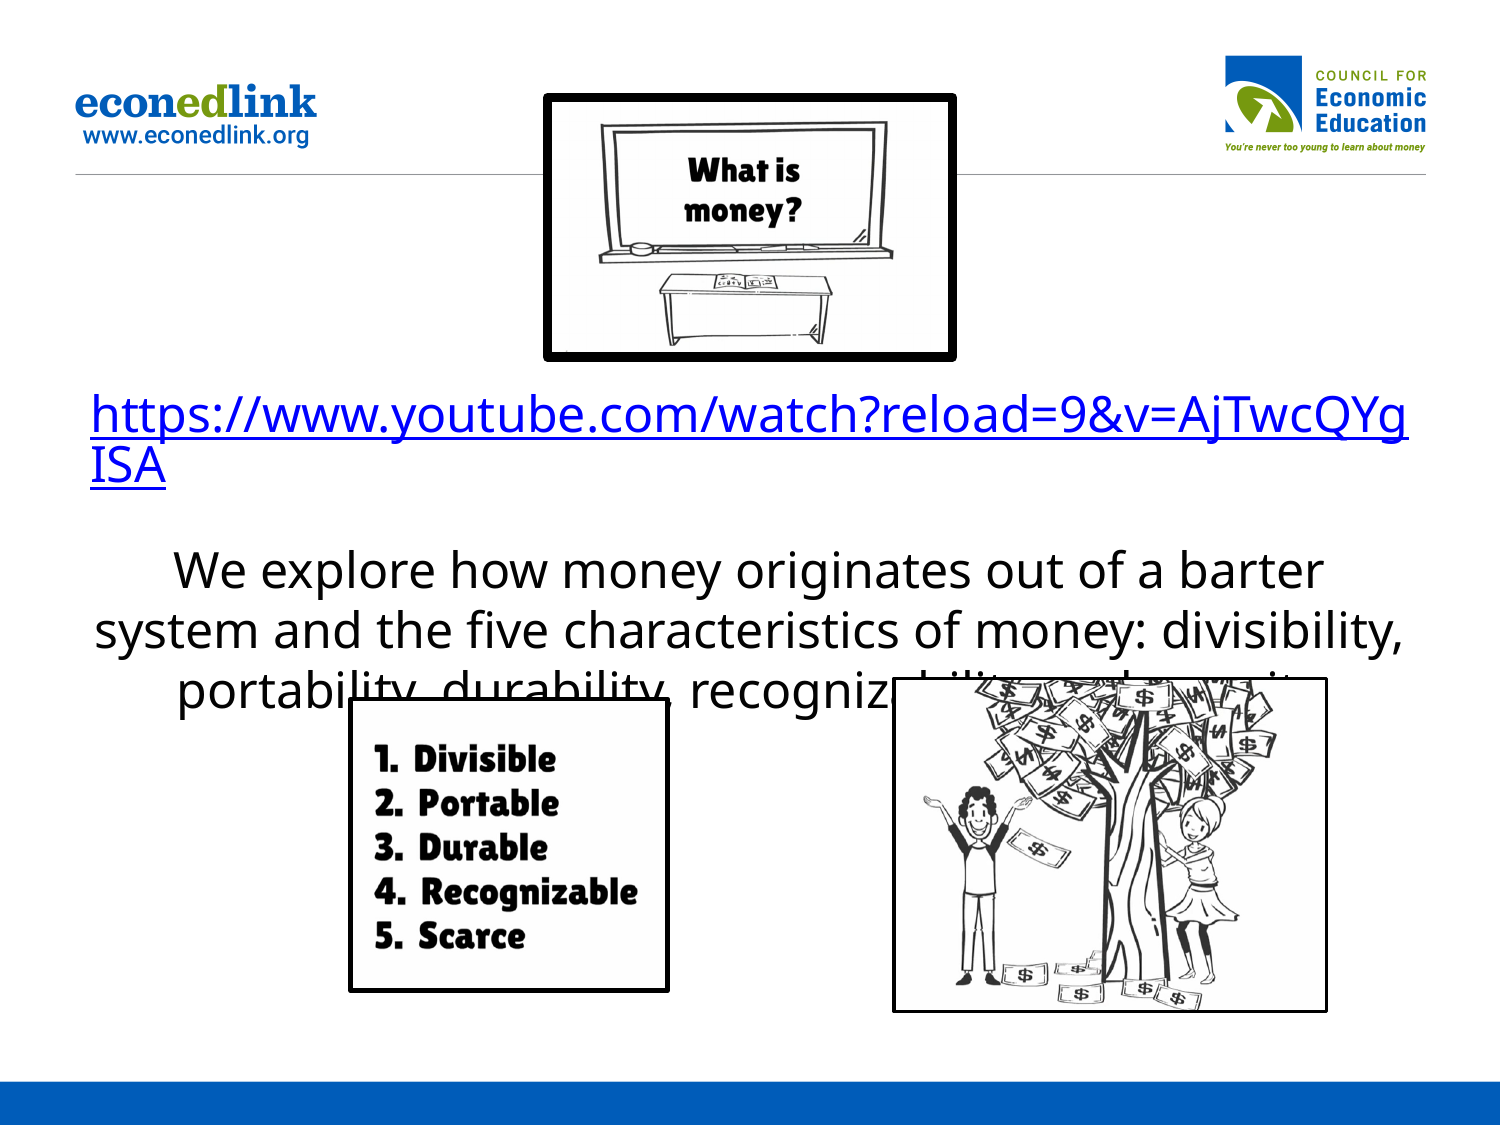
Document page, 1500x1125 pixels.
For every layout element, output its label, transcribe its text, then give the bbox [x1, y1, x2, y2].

picture [0, 0, 1500, 1125]
list https://www.youtube.com/watch?reload=9&v=AjTwcQYgISA We explore how money originates out of a barter system and the five characteristics of money: divisibility, portability, durability, recognizability and scarcity [74, 180, 1426, 1011]
